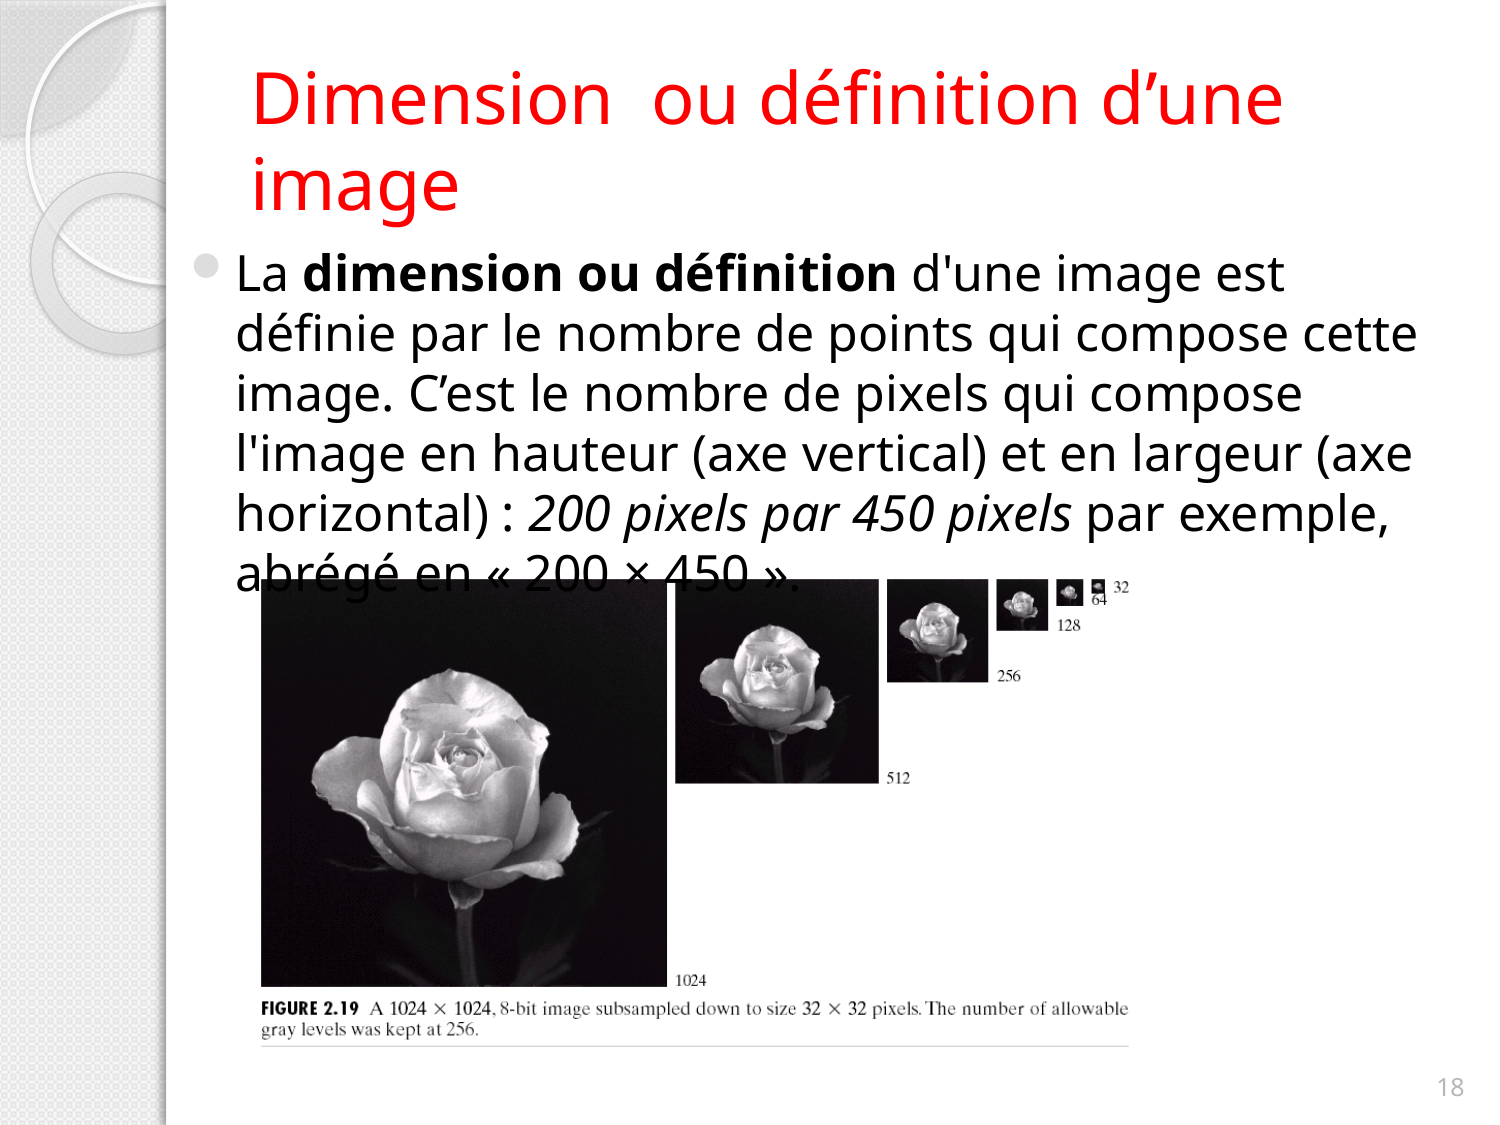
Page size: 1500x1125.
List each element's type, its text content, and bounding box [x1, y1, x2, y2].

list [257, 573, 1137, 1053]
text_box La dimension ou définition d'une image est définie par le nombre de points qui compose cette image. C’est le nombre de pixels qui compose l'image en hauteur (axe vertical) et en largeur (axe horizontal) : 200 pixels par 450 pixels par exemple, abrégé en « 200 × 450 ». [175, 234, 1439, 668]
title Dimension ou définition d’une image [235, 45, 1466, 233]
slide_number 18 [1413, 1034, 1488, 1113]
